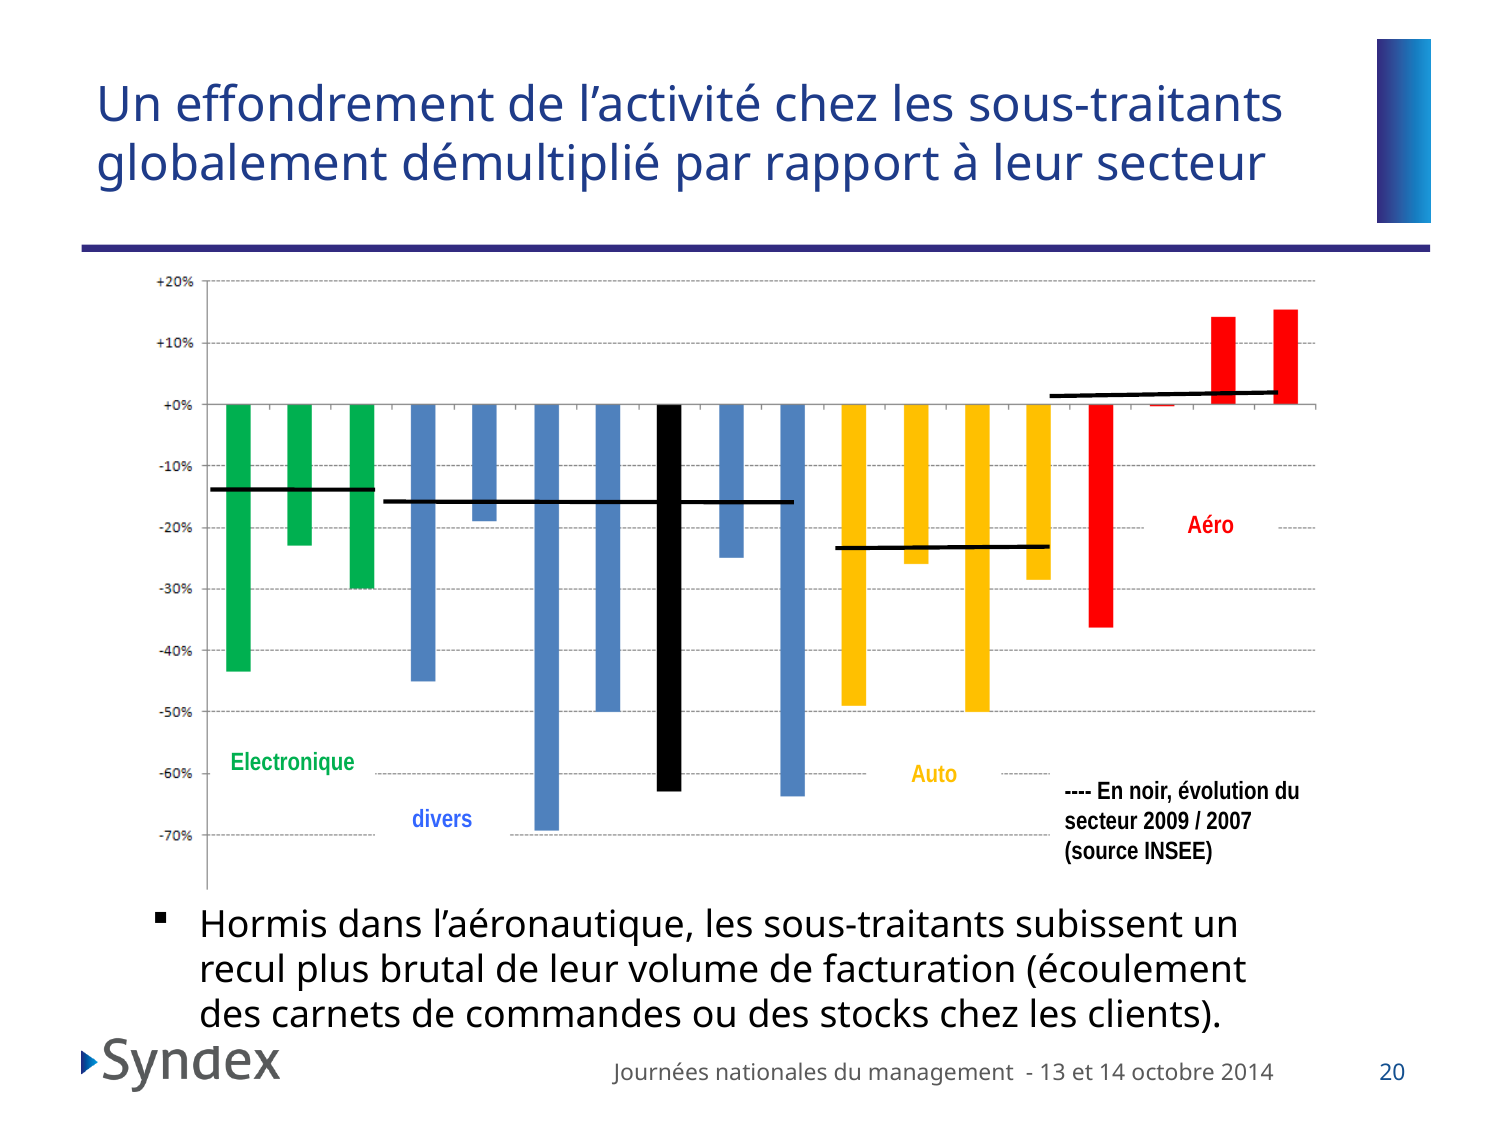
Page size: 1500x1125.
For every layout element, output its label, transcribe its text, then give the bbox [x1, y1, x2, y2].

picture [136, 261, 1336, 1047]
title Un effondrement de l’activité chez les sous-traitants globalement démultiplié par rapport à leur secteur [81, 39, 1361, 223]
picture [1377, 39, 1431, 223]
picture [81, 1037, 280, 1092]
